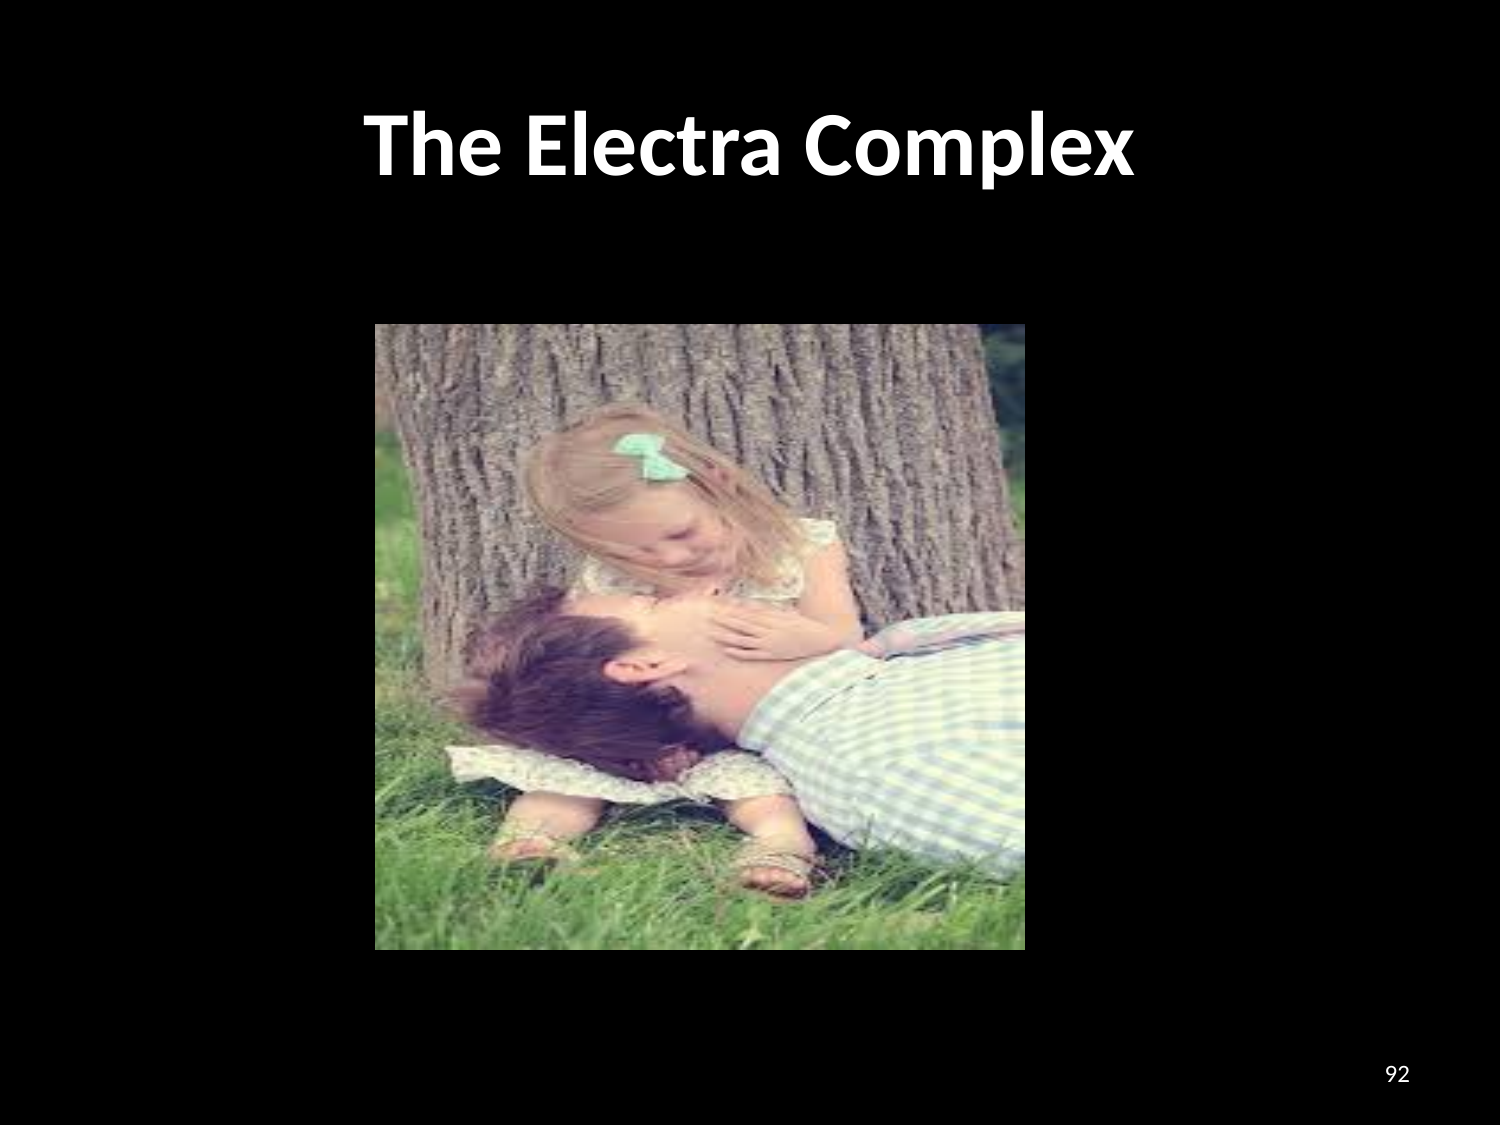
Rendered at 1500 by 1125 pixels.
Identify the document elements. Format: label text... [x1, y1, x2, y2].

title The Electra Complex [75, 45, 1425, 233]
picture [374, 324, 1026, 951]
slide_number 92 [1074, 1042, 1425, 1103]
